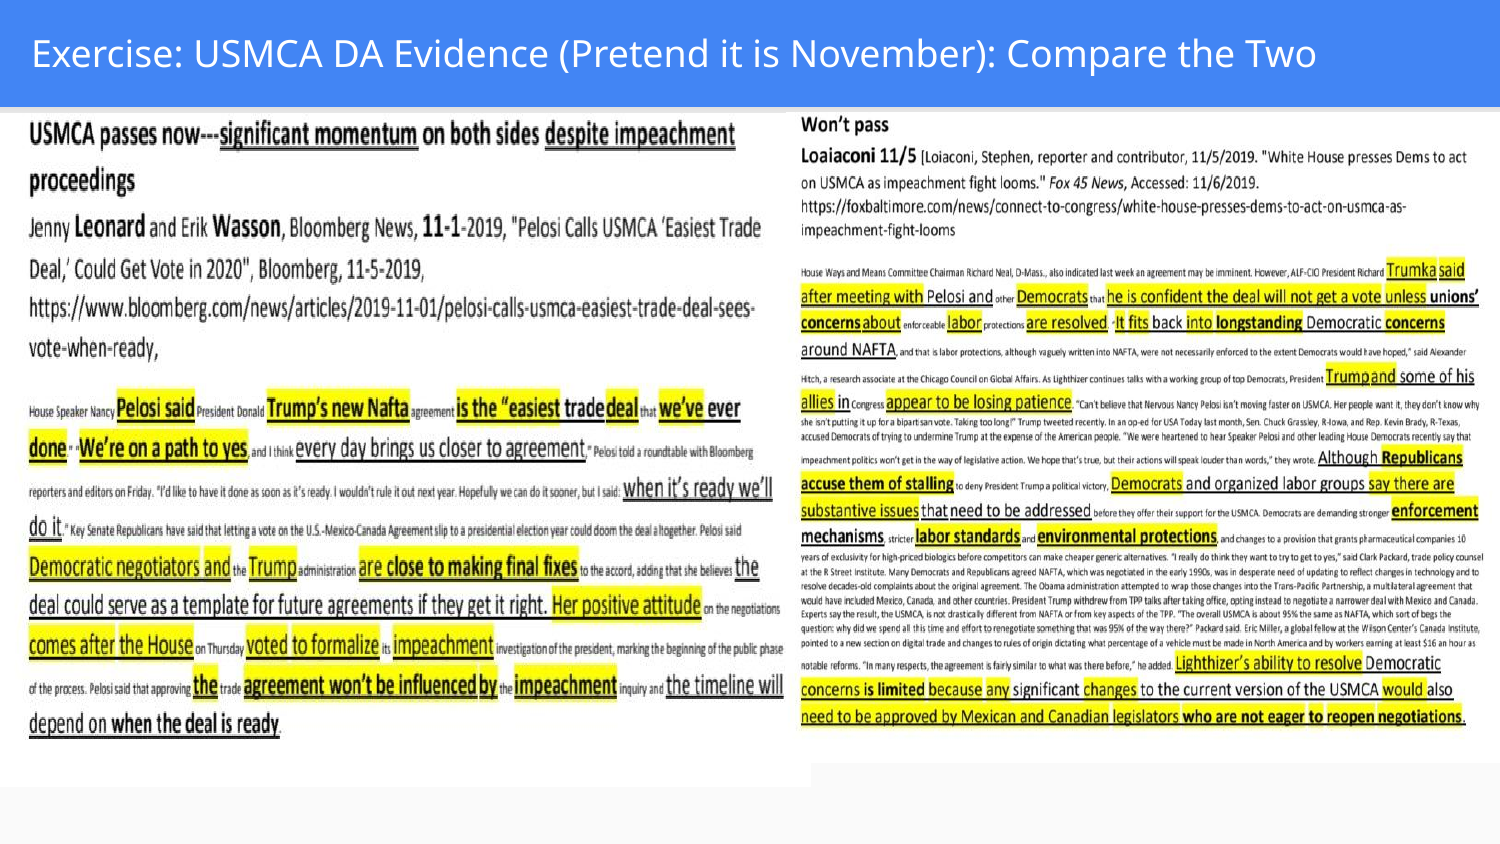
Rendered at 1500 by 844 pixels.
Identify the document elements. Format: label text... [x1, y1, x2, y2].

picture [0, 112, 1500, 787]
title Exercise: USMCA DA Evidence (Pretend it is November): Compare the Two [16, 2, 1464, 102]
